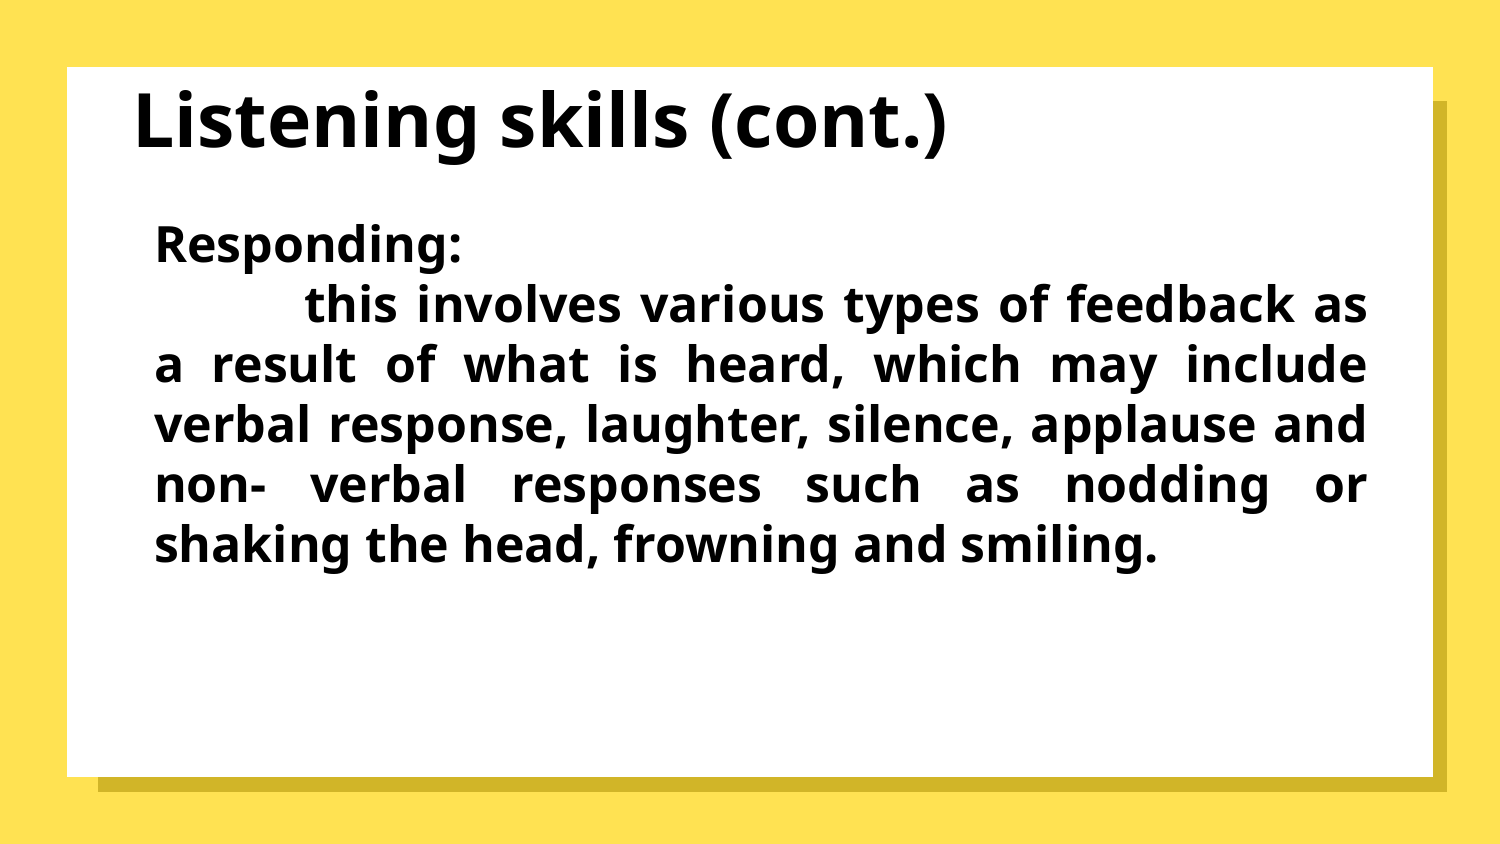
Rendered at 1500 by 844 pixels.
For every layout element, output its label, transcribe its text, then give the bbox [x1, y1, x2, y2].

title Listening skills (cont.) [117, 57, 1383, 152]
list Responding: this involves various types of feedback as a result of what is heard, which may include verbal response, laughter, silence, applause and non- verbal responses such as nodding or shaking the head, frowning and smiling. [116, 197, 1384, 758]
